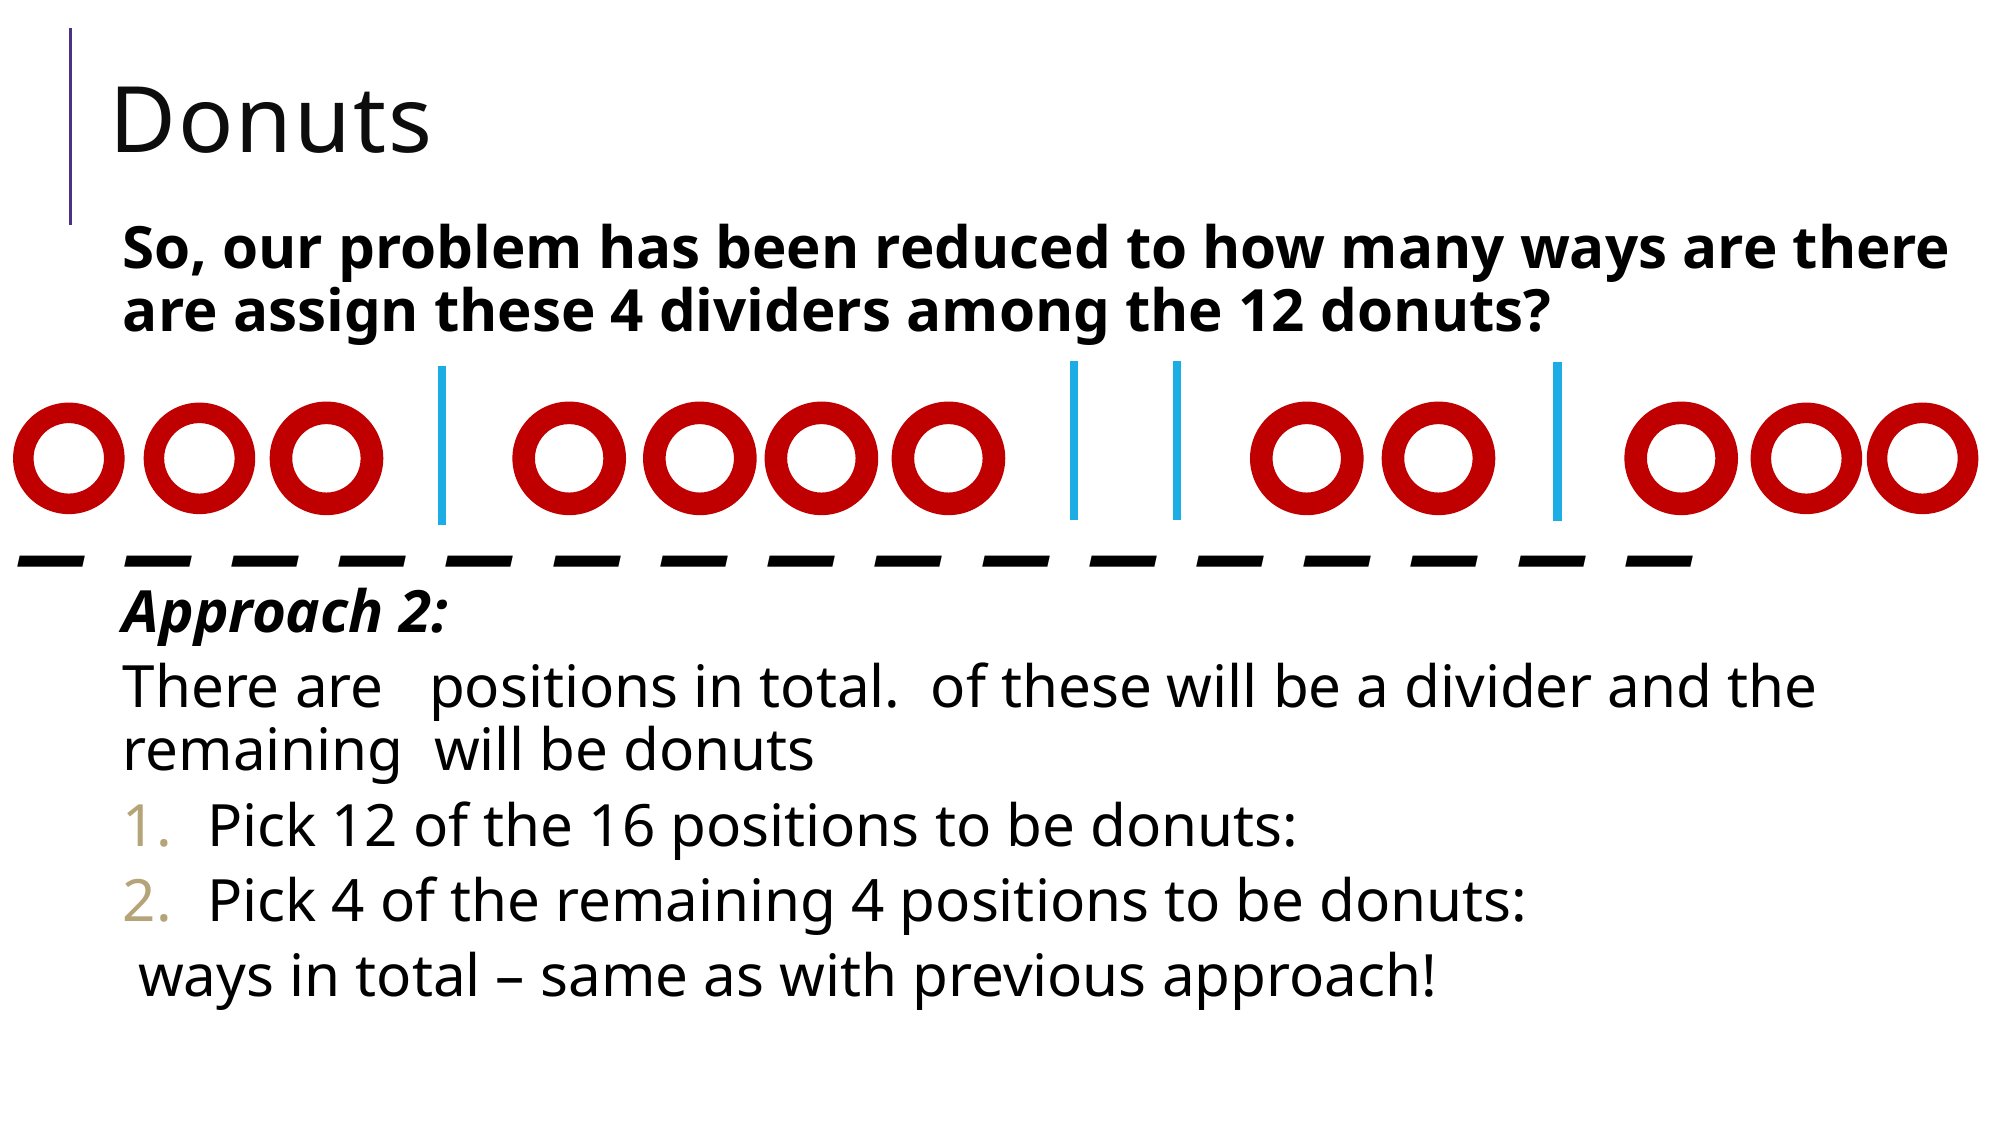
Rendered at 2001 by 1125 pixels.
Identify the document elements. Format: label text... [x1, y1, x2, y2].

text_box [892, 402, 1005, 515]
title Donuts [94, 43, 1930, 210]
text_box [1866, 402, 1979, 515]
text_box [1382, 402, 1495, 515]
text_box [1251, 402, 1363, 515]
text_box [513, 402, 625, 515]
text_box [270, 402, 383, 515]
text_box [1625, 402, 1737, 515]
text_box [765, 402, 878, 515]
text_box [13, 402, 125, 515]
text_box [644, 402, 756, 515]
text_box [1750, 402, 1863, 515]
text_box _ _ _ _ _ _ _ _ _ _ _ _ _ _ _ _ [17, 371, 2000, 582]
text_box [143, 402, 256, 515]
